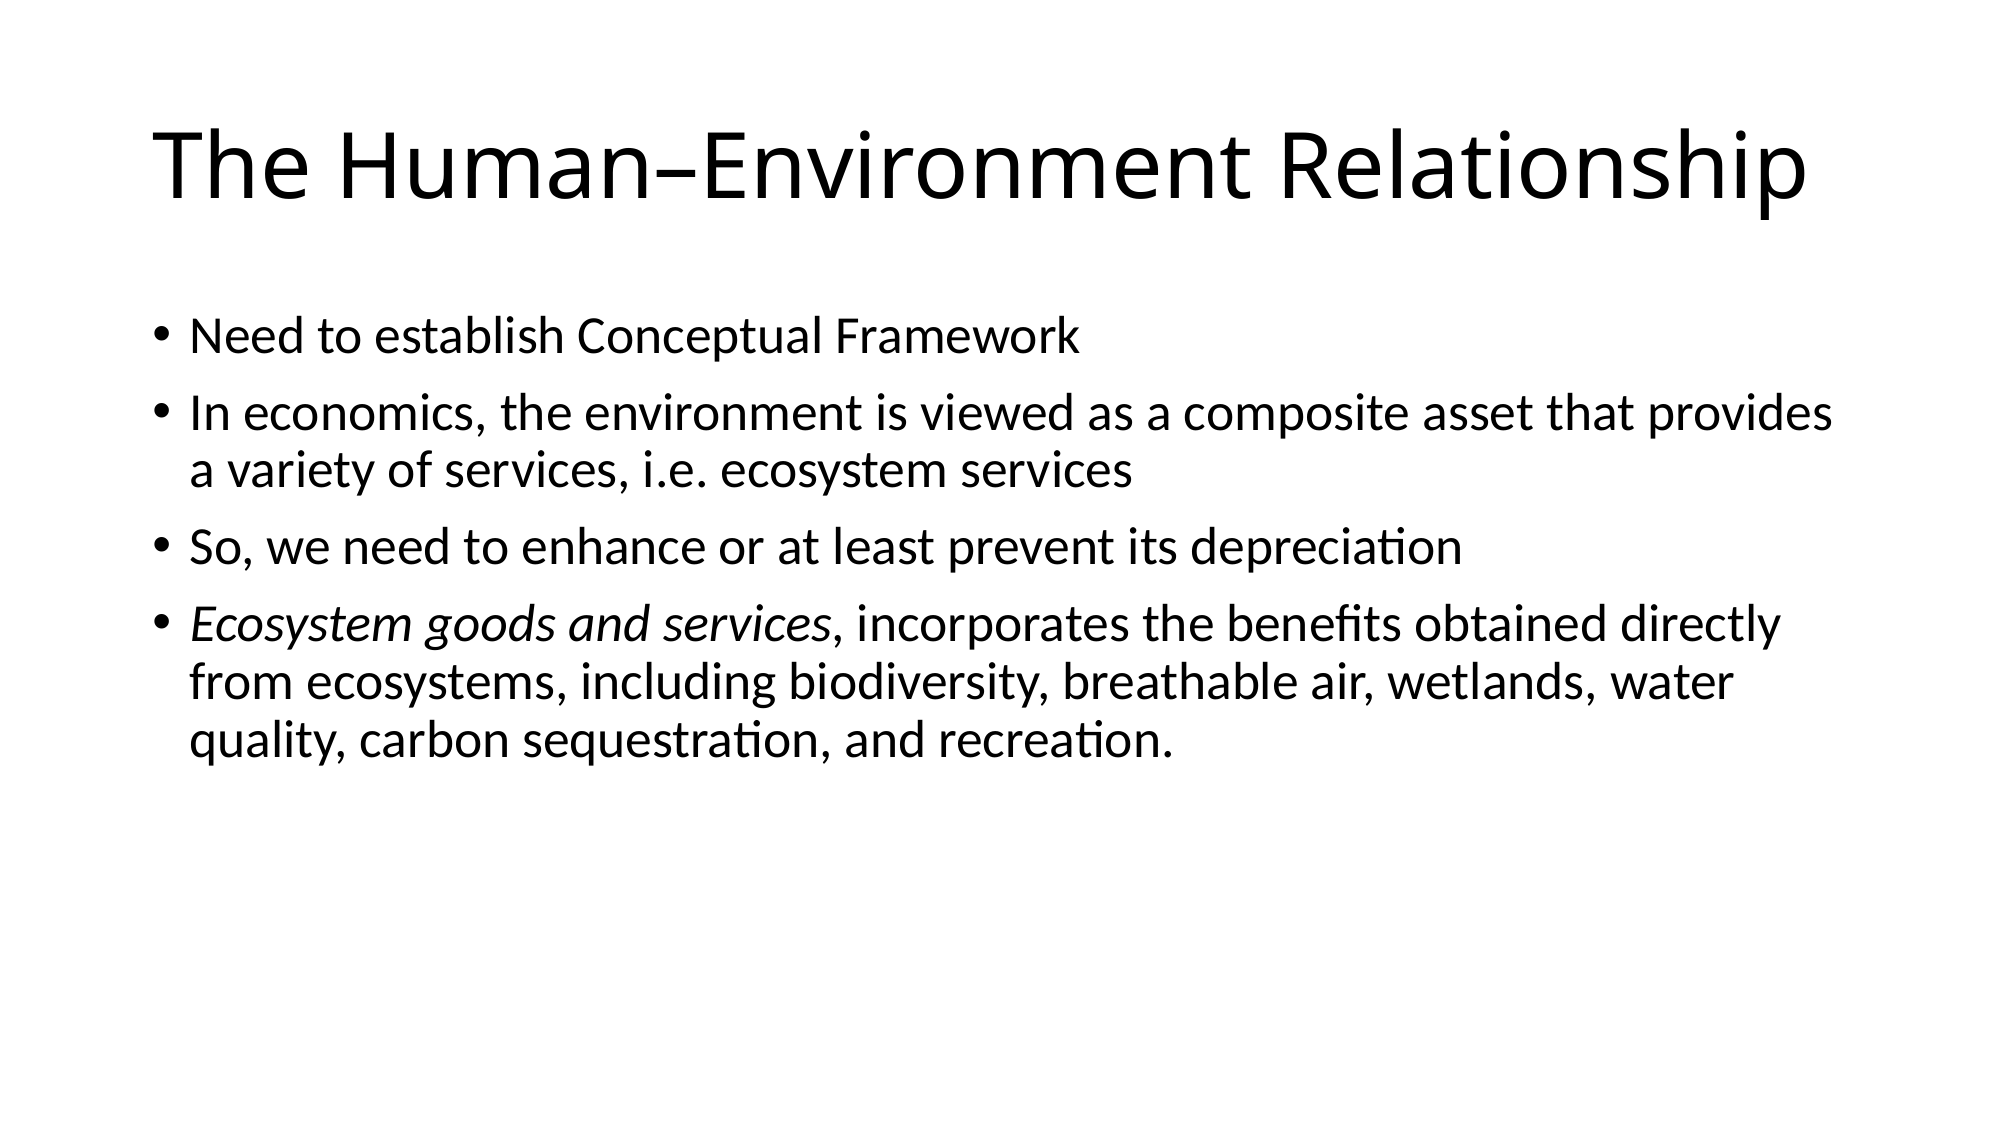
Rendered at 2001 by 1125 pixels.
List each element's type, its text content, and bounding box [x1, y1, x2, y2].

list Need to establish Conceptual Framework In economics, the environment is viewed as a composite asset that provides a variety of services, i.e. ecosystem services So, we need to enhance or at least prevent its depreciation Ecosystem goods and services, incorporates the benefits obtained directly from ecosystems, including biodiversity, breathable air, wetlands, water quality, carbon sequestration, and recreation. [137, 299, 1863, 1014]
title The Human–Environment Relationship [137, 59, 1863, 278]
